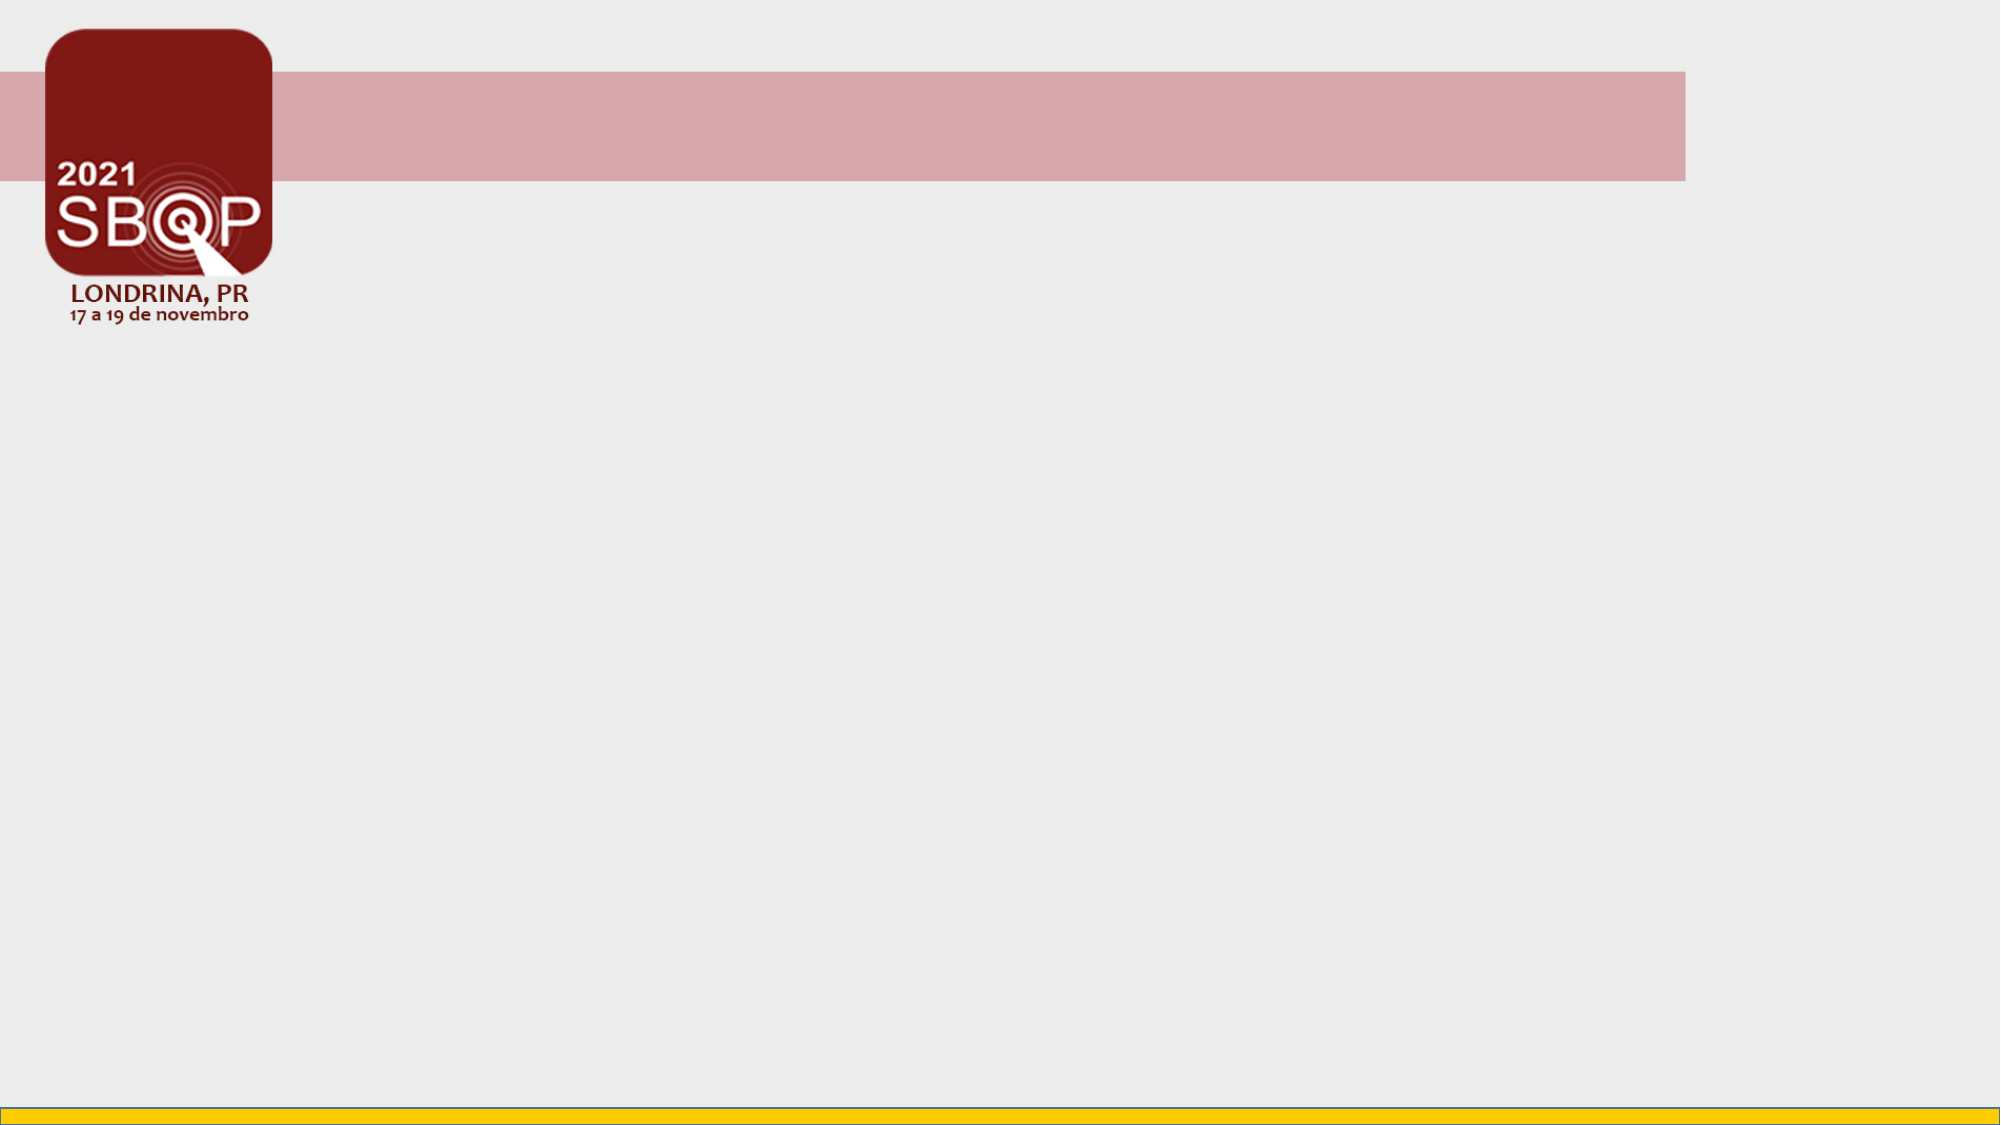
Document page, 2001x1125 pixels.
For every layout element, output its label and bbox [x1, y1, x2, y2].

text_box [0, 1107, 2000, 1125]
picture [0, 0, 2001, 1125]
